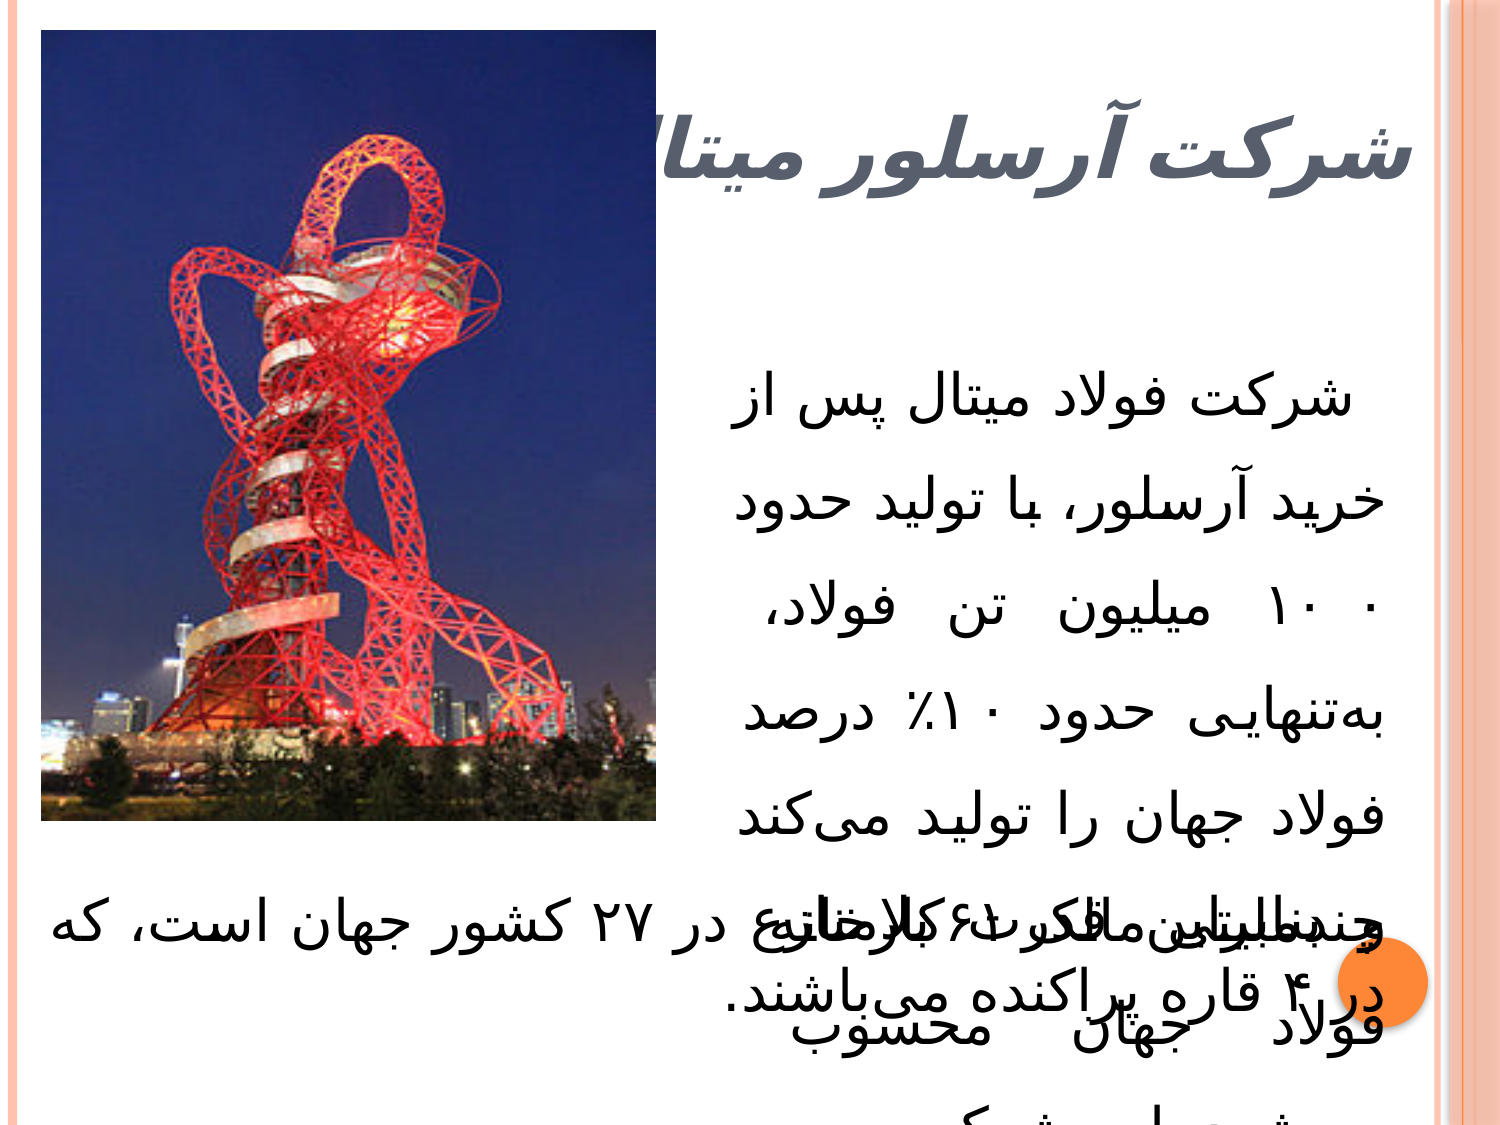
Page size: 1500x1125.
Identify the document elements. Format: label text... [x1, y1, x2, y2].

text_box چندملیتی مالک ۶۱کارخانه در ۲۷ کشور جهان است، که در ۴ قاره پراکنده می‌باشند. [33, 875, 1402, 1031]
list شرکت فولاد میتال پس از خرید آرسلور، با تولید حدود ۱۰۰ میلیون تن فولاد، به‌تنهایی حدود ۱۰٪ درصد فولاد جهان را تولید می‌کند و بنابراین قدرت بلامنازع فولاد جهان محسوب می‌شود. این شرکت [717, 314, 1447, 922]
picture [40, 30, 656, 822]
title شرکت آرسلور میتال [494, 14, 1500, 203]
